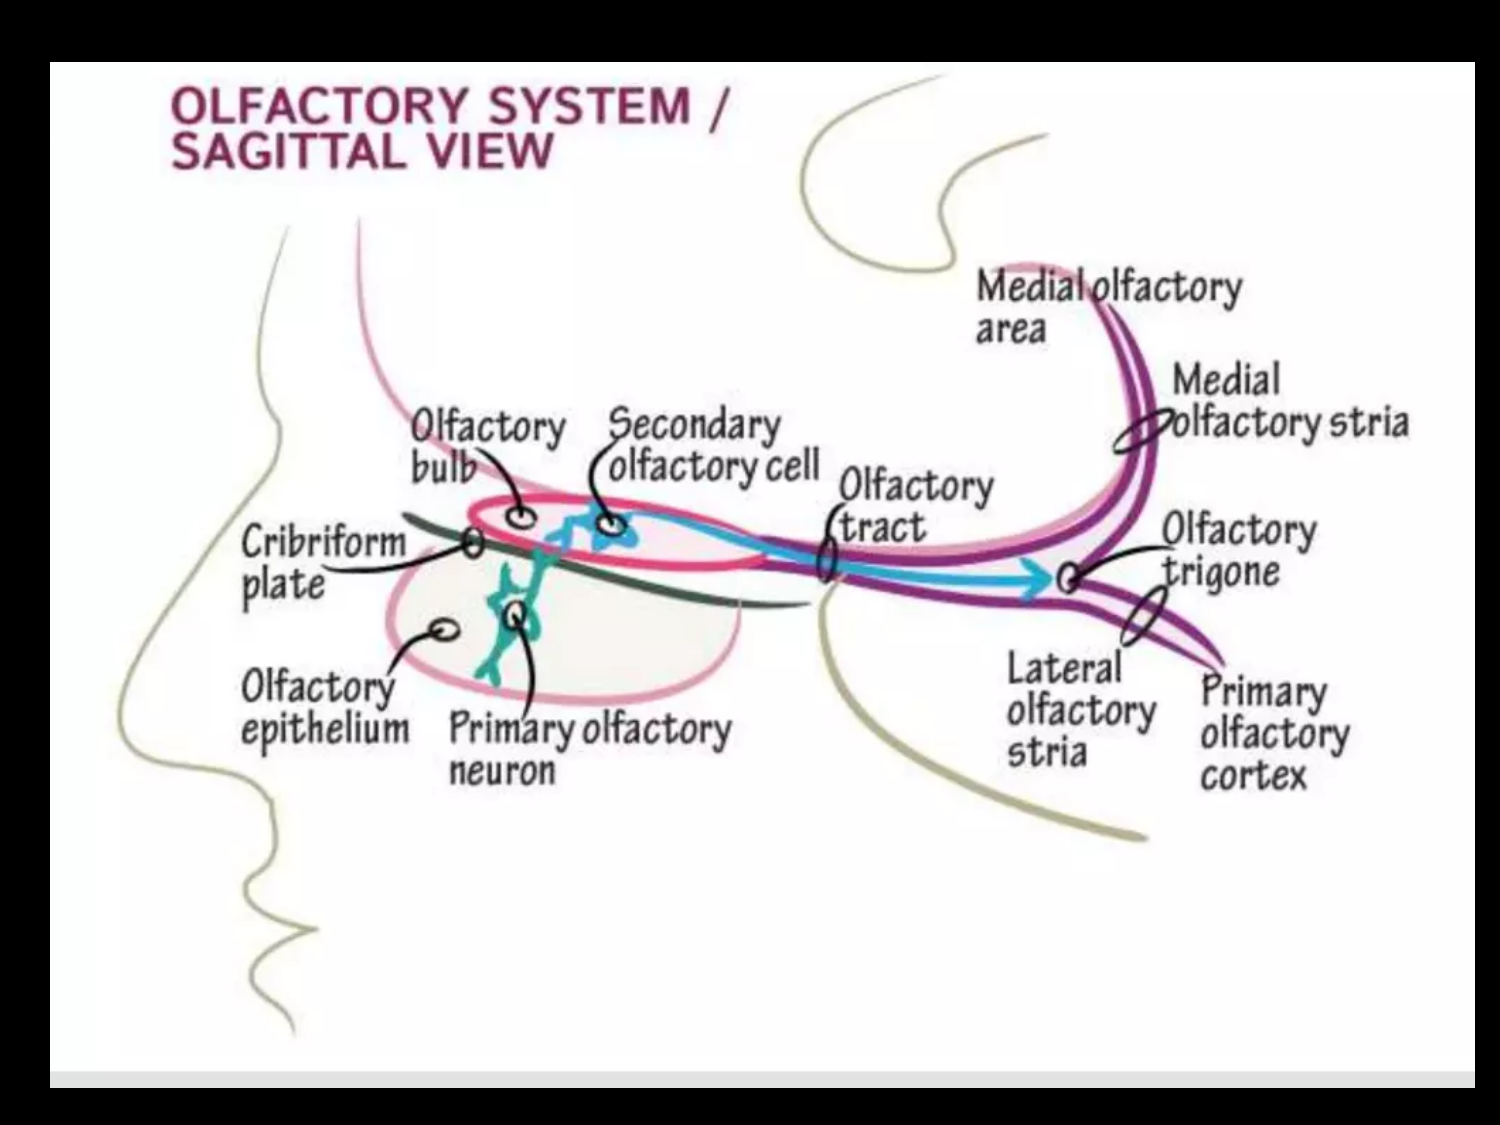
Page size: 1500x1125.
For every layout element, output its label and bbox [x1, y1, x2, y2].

picture [49, 62, 1476, 1088]
